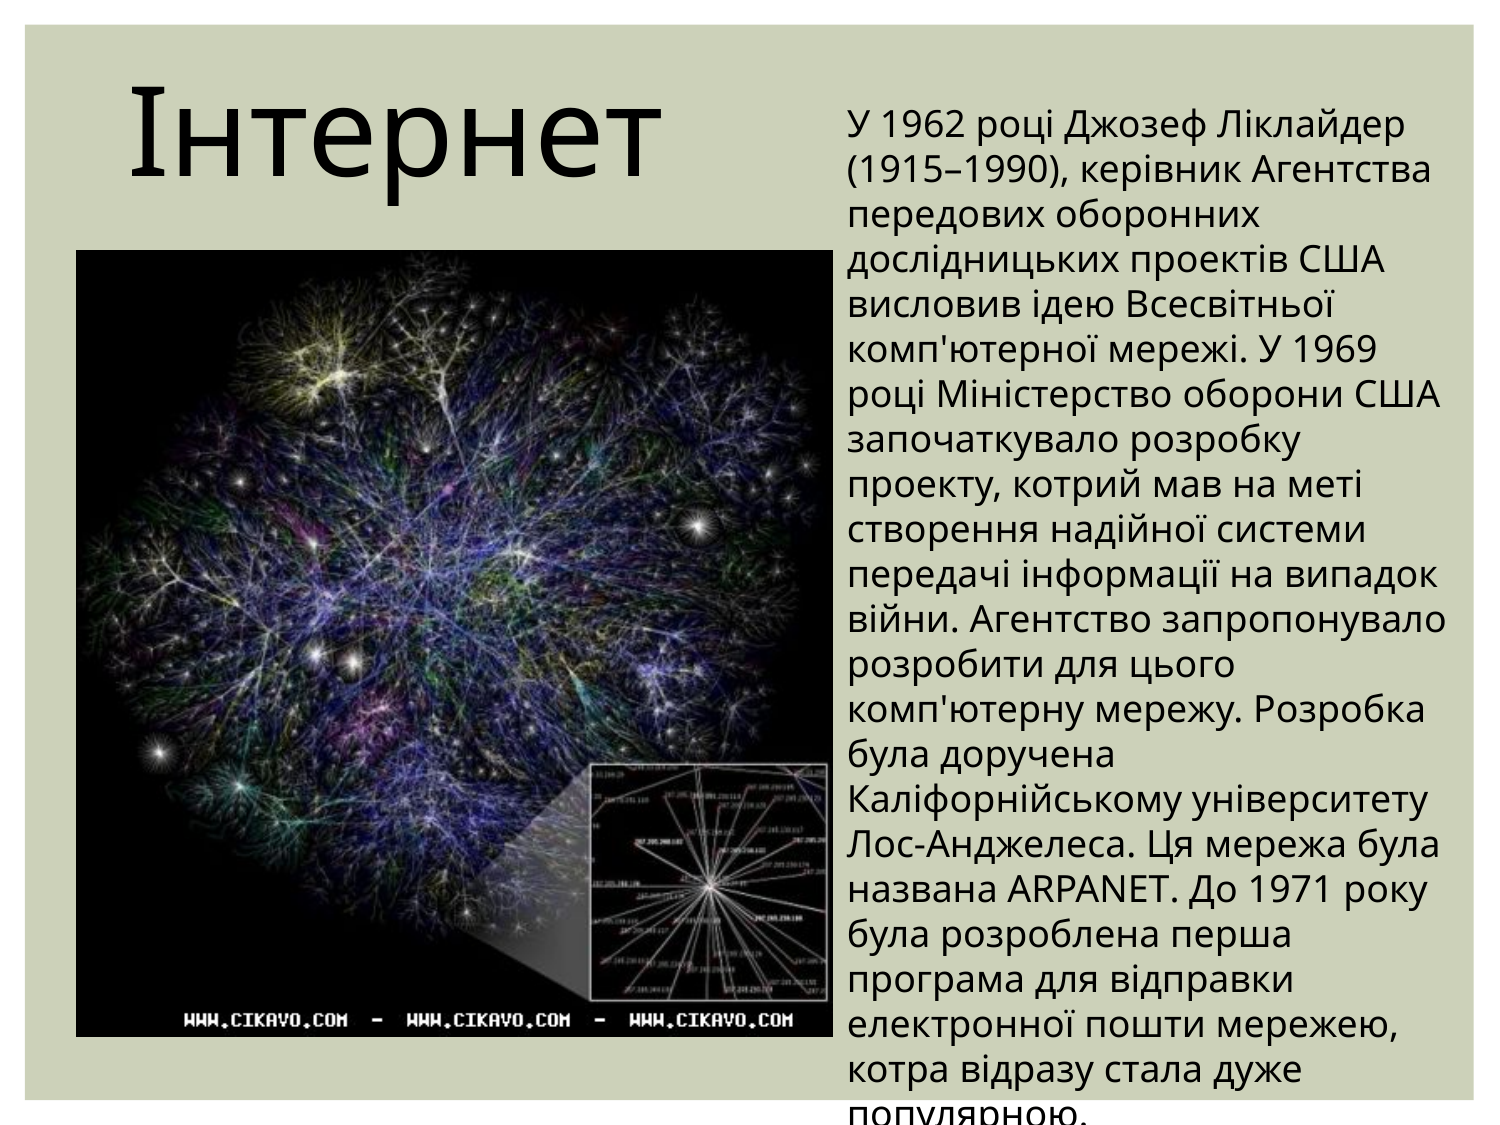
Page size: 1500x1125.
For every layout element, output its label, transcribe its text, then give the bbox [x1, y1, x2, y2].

picture [76, 250, 833, 1038]
text_box У 1962 році Джозеф Ліклайдер (1915–1990), керівник Агентства передових оборонних дослідницьких проектів США висловив ідею Всесвітньої комп'ютерної мережі. У 1969 році Міністерство оборони США започаткувало розробку проекту, котрий мав на меті створення надійної системи передачі інформації на випадок війни. Агентство запропонувало розробити для цього комп'ютерну мережу. Розробка була доручена Каліфорнійському університету Лос-Анджелеса. Ця мережа була названа ARPANET. До 1971 року була розроблена перша програма для відправки електронної пошти мережею, котра відразу стала дуже популярною. [832, 92, 1471, 1125]
text_box Інтернет [112, 44, 680, 209]
